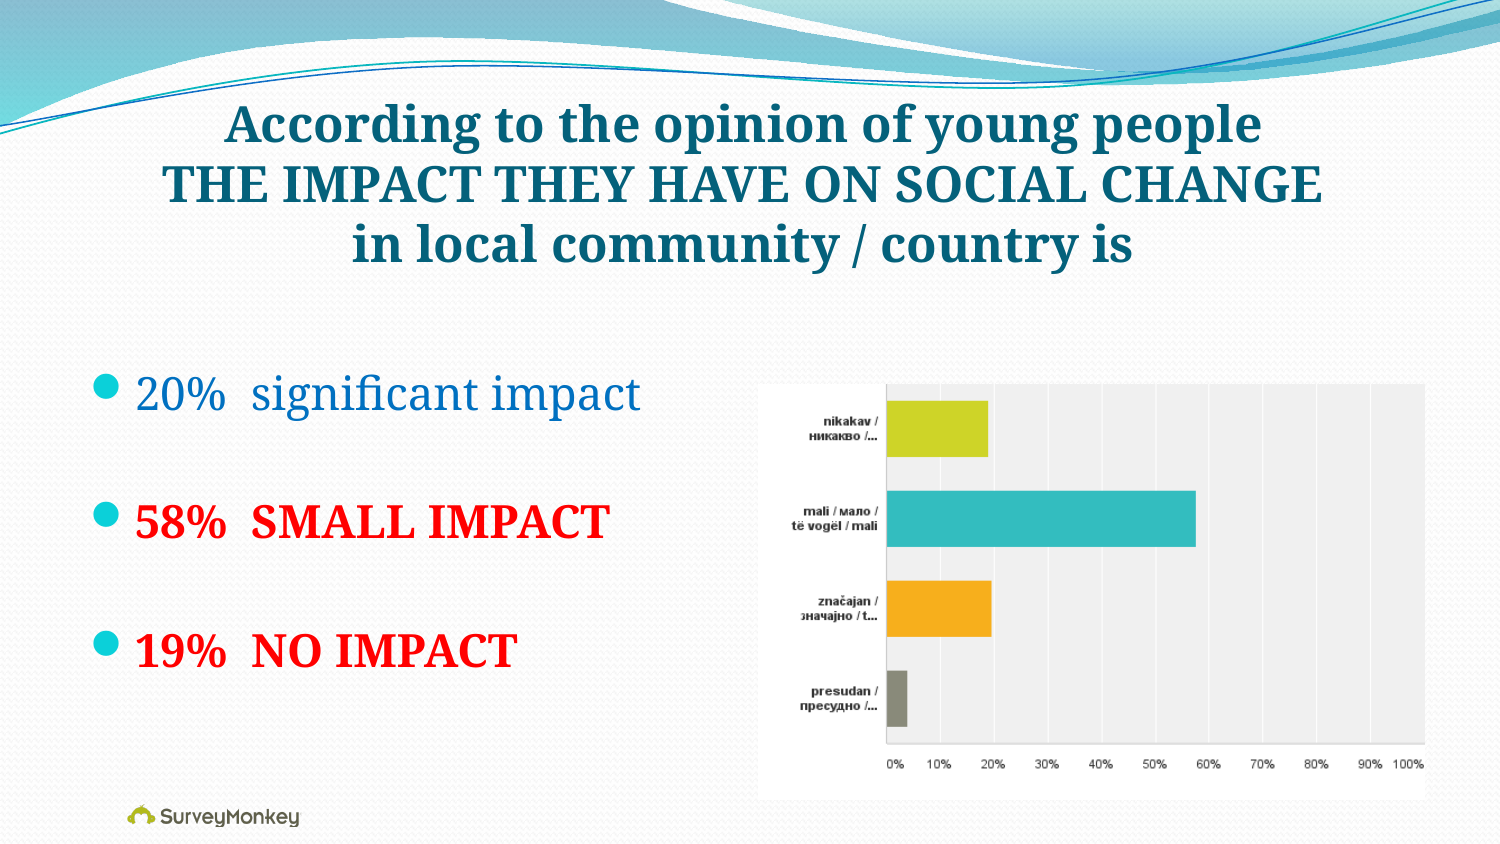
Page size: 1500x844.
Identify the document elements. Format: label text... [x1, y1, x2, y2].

picture [758, 384, 1426, 800]
list 20% significant impact 58% SMALL IMPACT 19% NO IMPACT [75, 357, 726, 745]
title According to the opinion of young people THE IMPACT THEY HAVE ON SOCIAL CHANGE in local community / country is [75, 86, 1425, 273]
